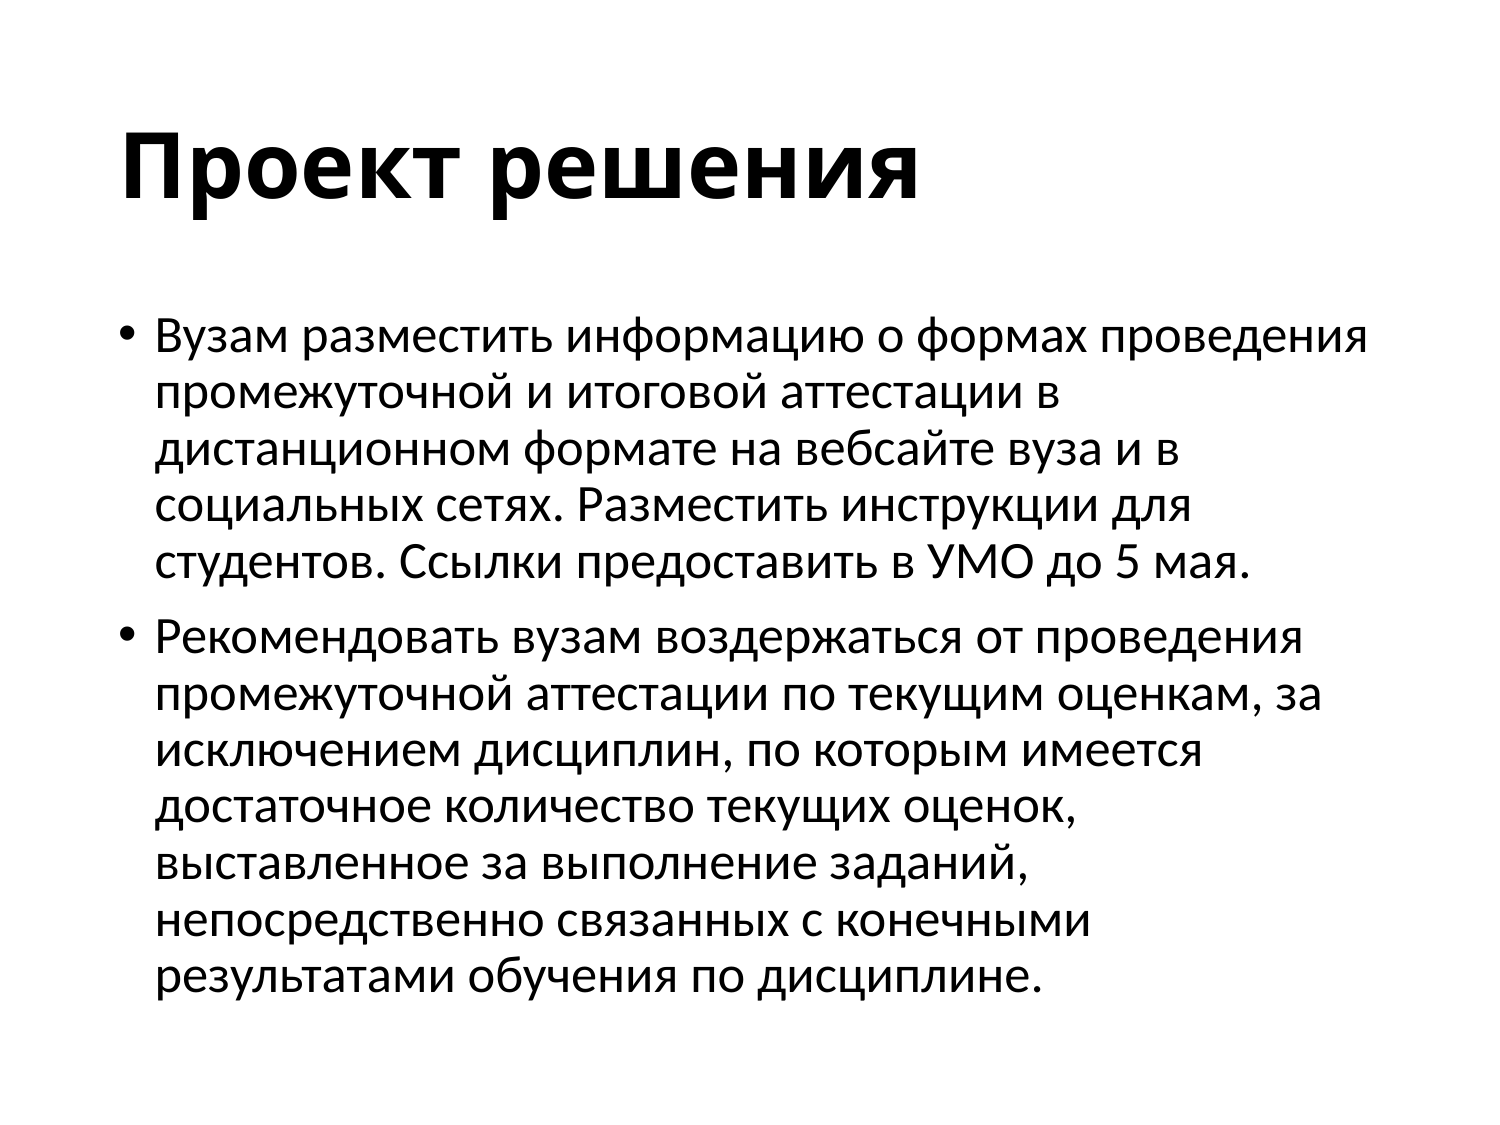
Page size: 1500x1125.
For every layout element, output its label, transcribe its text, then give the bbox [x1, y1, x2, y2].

title Проект решения [103, 59, 1397, 278]
list Вузам разместить информацию о формах проведения промежуточной и итоговой аттестации в дистанционном формате на вебсайте вуза и в социальных сетях. Разместить инструкции для студентов. Ссылки предоставить в УМО до 5 мая. Рекомендовать вузам воздержаться от проведения промежуточной аттестации по текущим оценкам, за исключением дисциплин, по которым имеется достаточное количество текущих оценок, выставленное за выполнение заданий, непосредственно связанных с конечными результатами обучения по дисциплине. [103, 299, 1397, 1014]
